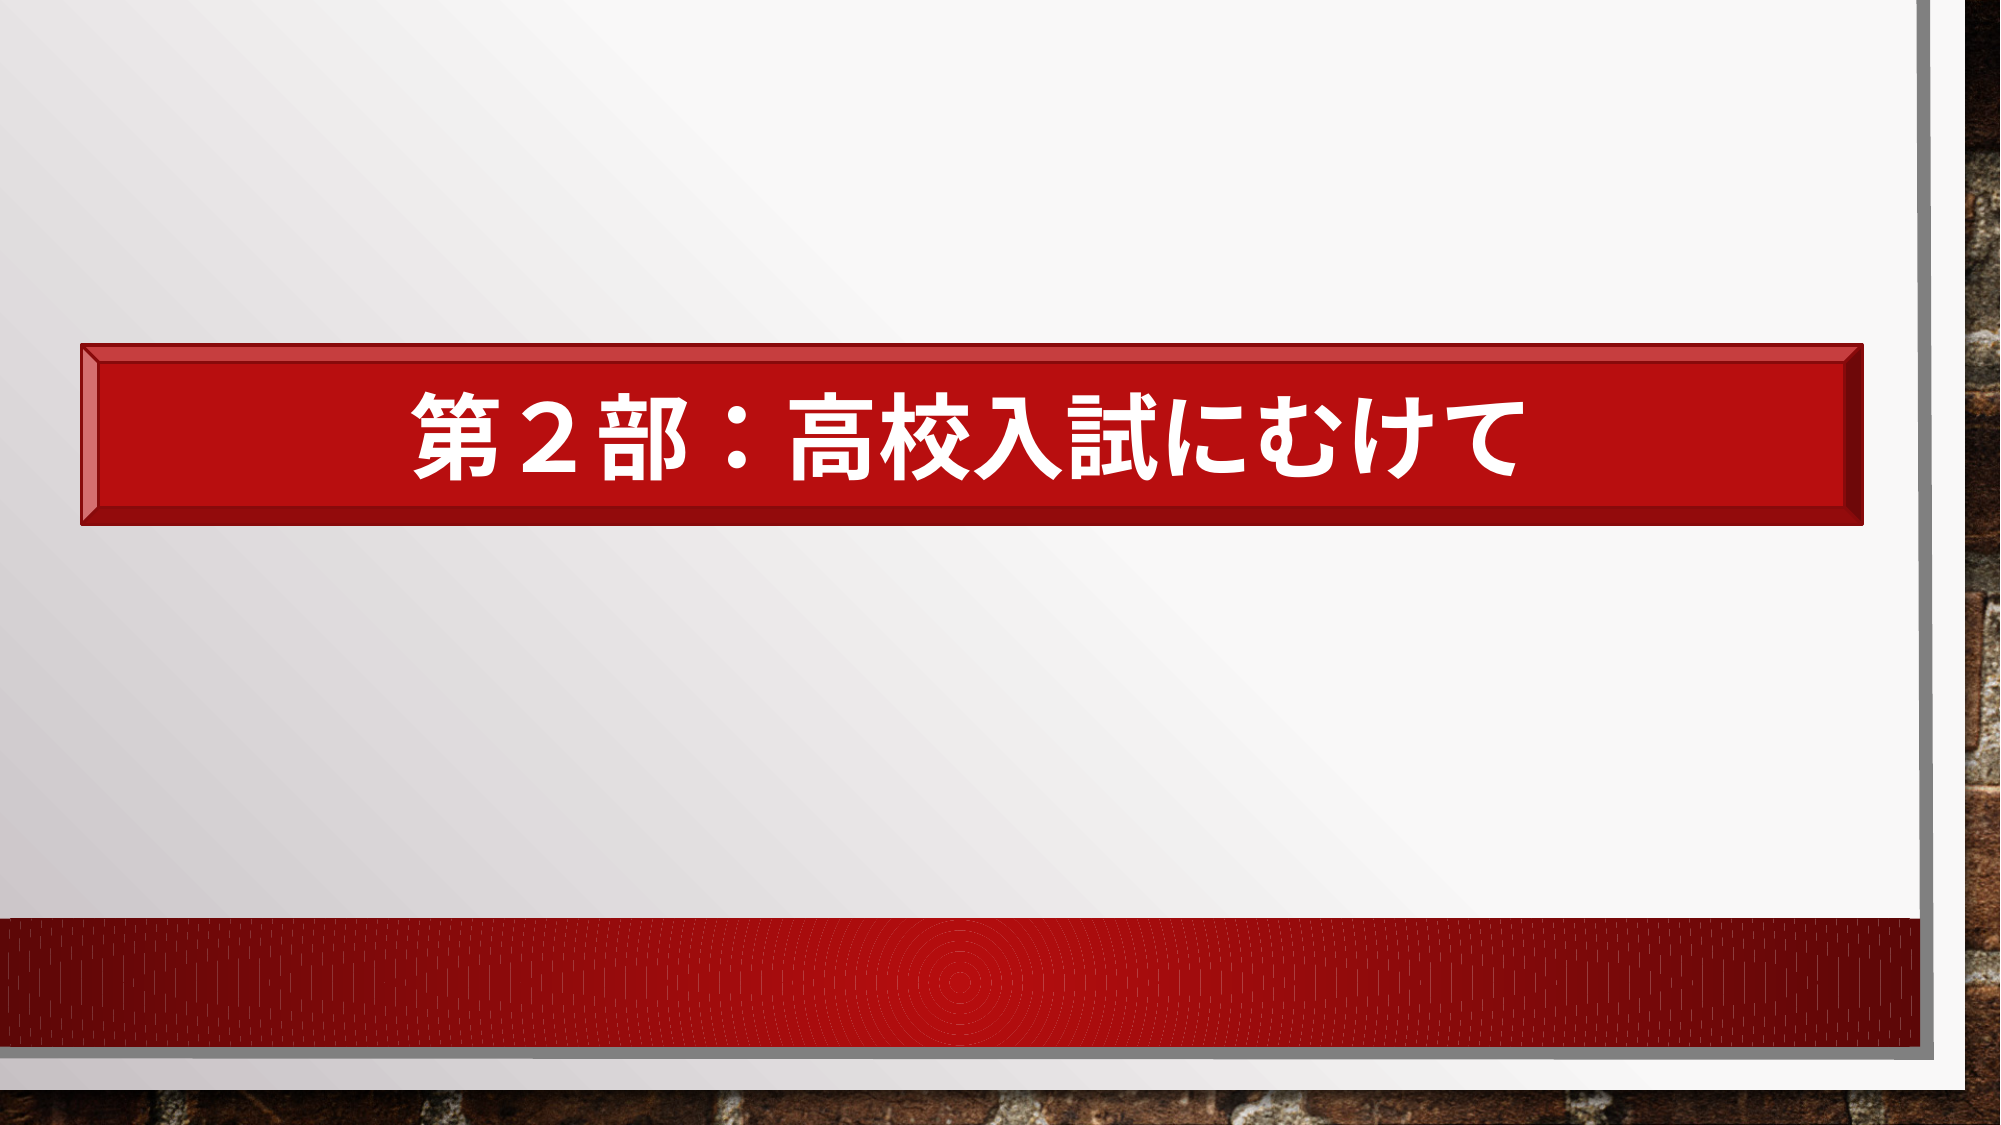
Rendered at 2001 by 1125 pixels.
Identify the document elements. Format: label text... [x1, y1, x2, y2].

table_cell [87, 347, 1856, 361]
table_cell [83, 350, 97, 519]
text_box 第２部：高校入試にむけて [80, 343, 1864, 526]
picture [0, 0, 2000, 1125]
